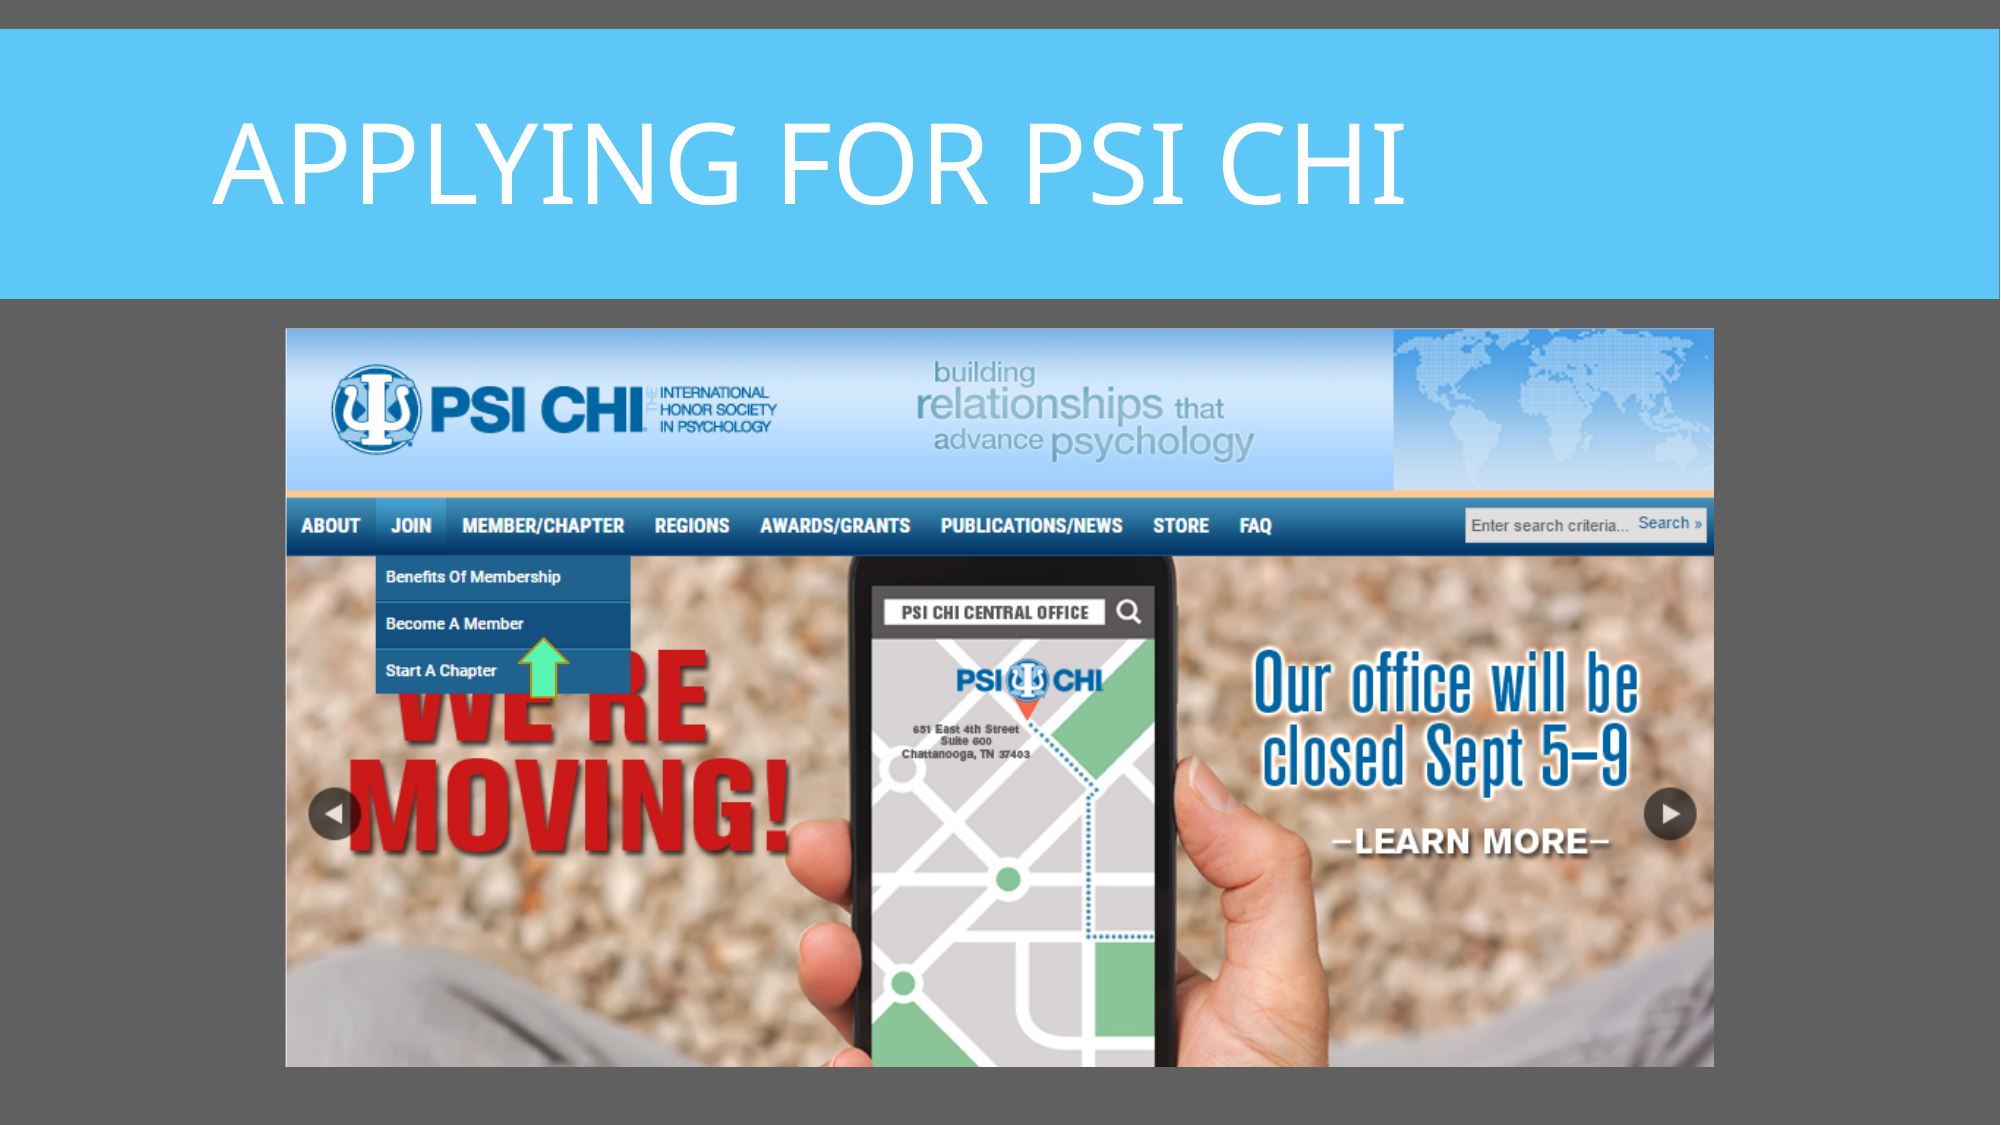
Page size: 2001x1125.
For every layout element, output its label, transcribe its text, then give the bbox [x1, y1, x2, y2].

title Applying for psi chi [197, 46, 1803, 295]
picture [285, 328, 1715, 1067]
